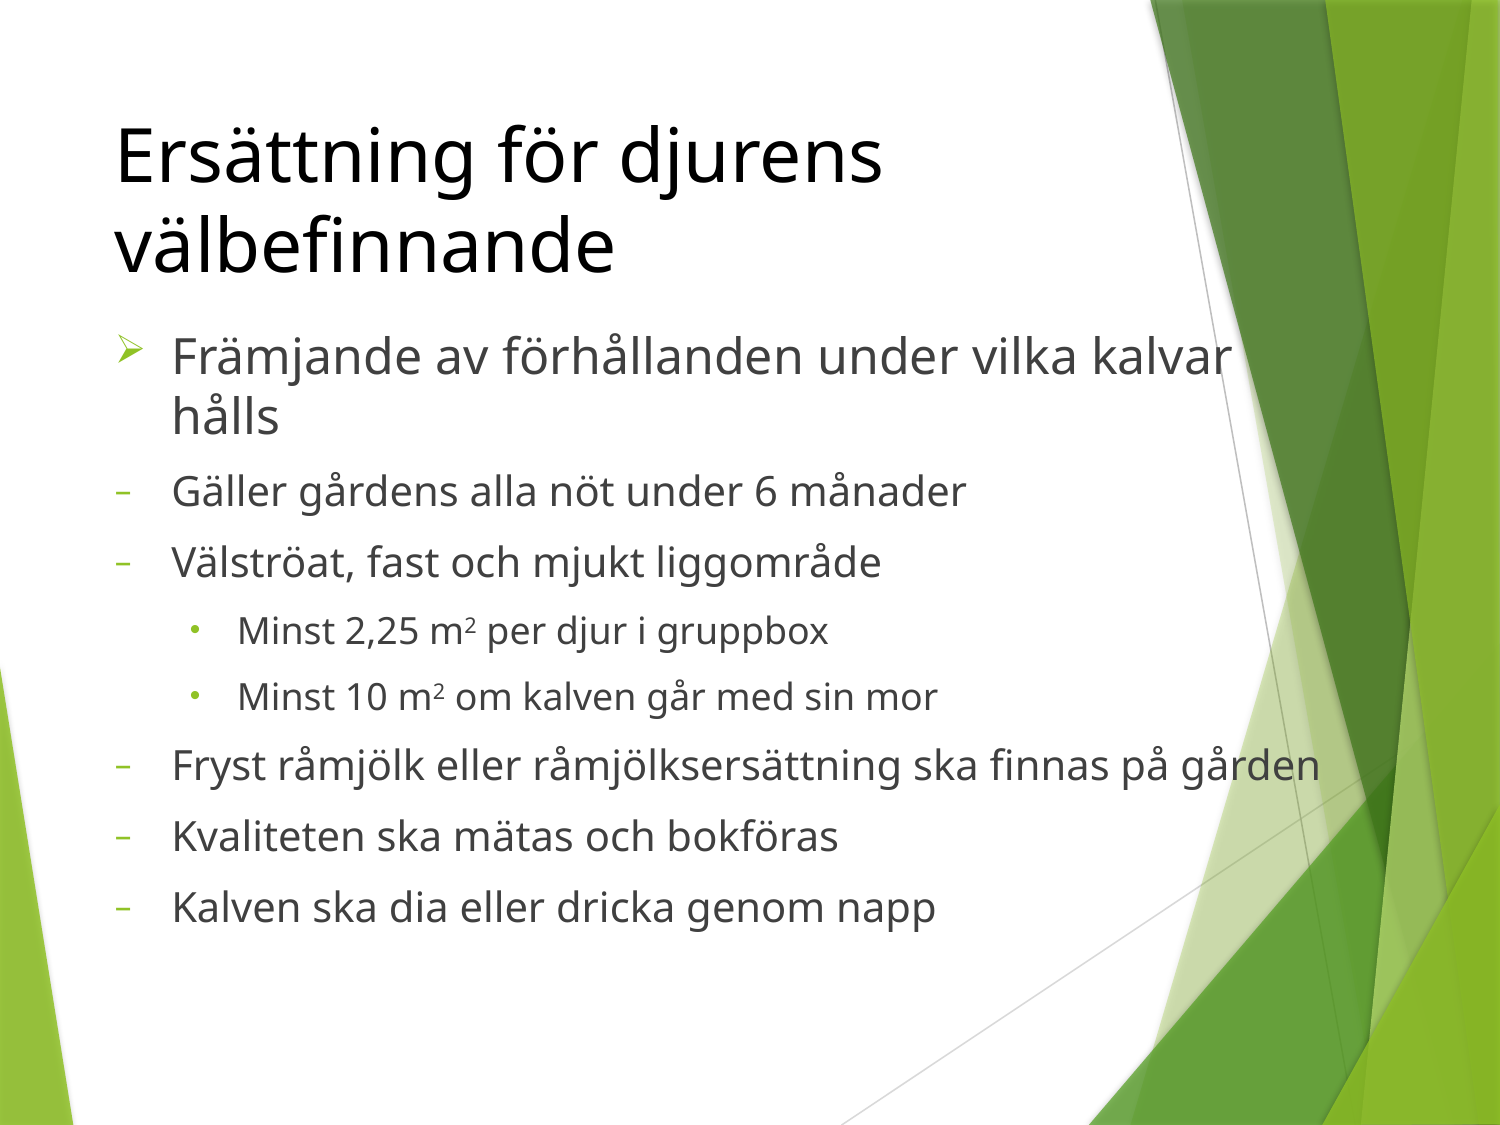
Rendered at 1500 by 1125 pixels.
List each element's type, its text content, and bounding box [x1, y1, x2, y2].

title Ersättning för djurens välbefinnande [99, 99, 1142, 316]
list Främjande av förhållanden under vilka kalvar hålls Gäller gårdens alla nöt under 6 månader Välströat, fast och mjukt liggområde Minst 2,25 m2 per djur i gruppbox Minst 10 m2 om kalven går med sin mor Fryst råmjölk eller råmjölksersättning ska finnas på gården Kvaliteten ska mätas och bokföras Kalven ska dia eller dricka genom napp [99, 316, 1341, 1025]
